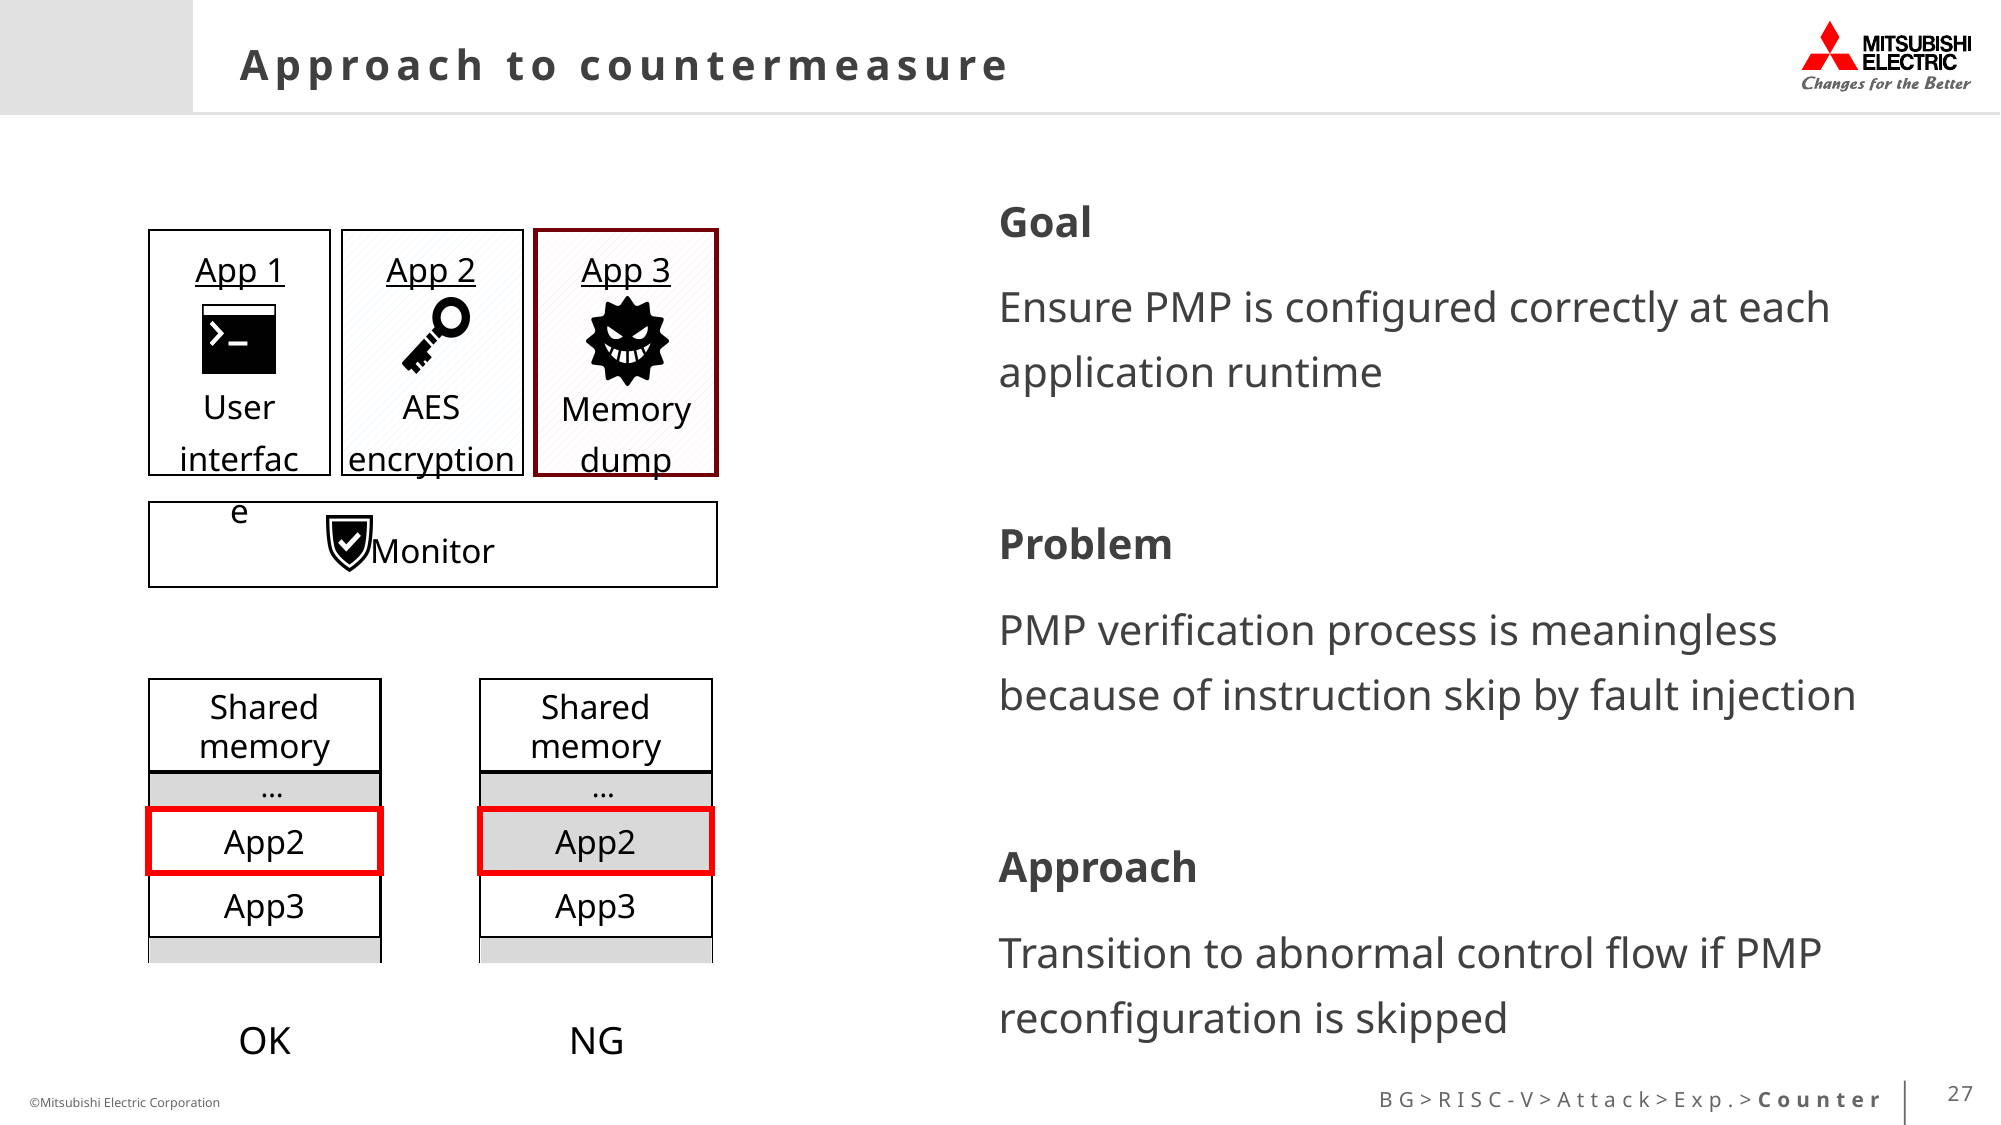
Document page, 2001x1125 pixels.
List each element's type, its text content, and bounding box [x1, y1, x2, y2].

text_box OK [168, 995, 362, 1070]
list BG>RISC-V>Attack>Exp.>Counter [1156, 1073, 1880, 1117]
picture [326, 515, 373, 572]
text_box NG [500, 995, 694, 1070]
slide_number 27 [1905, 1073, 1973, 1117]
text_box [148, 229, 717, 587]
list Goal Ensure PMP is configured correctly at each application runtime Problem PMP verification process is meaningless because of instruction skip by fault injection Approach Transition to abnormal control flow if PMP reconfiguration is skipped [983, 172, 1930, 1064]
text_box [479, 678, 713, 964]
title Approach to countermeasure [193, 0, 1770, 113]
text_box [148, 678, 381, 964]
